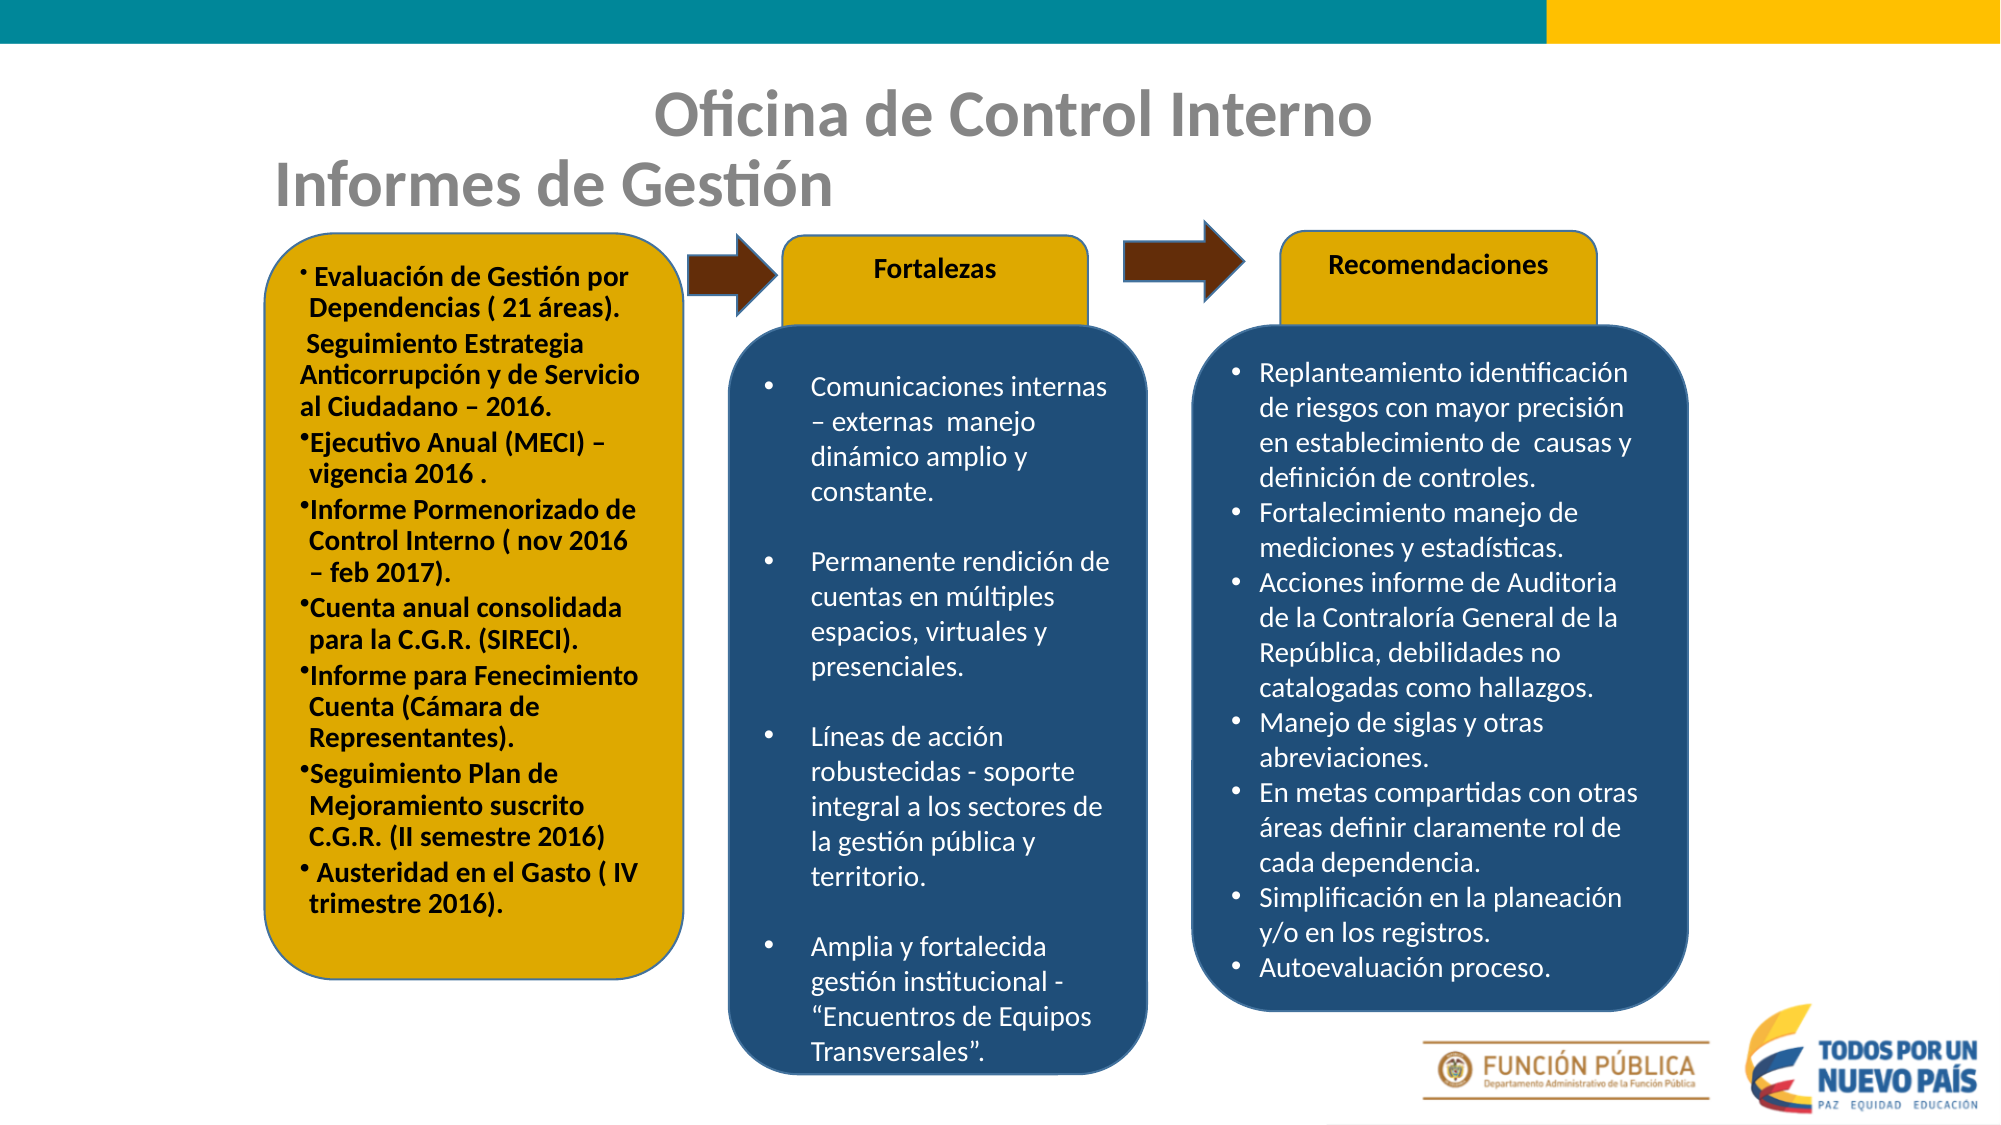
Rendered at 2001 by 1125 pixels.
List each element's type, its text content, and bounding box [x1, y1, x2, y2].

text_box [1123, 219, 1246, 304]
picture [0, 0, 2001, 1125]
text_box Comunicaciones internas – externas manejo dinámico amplio y constante. Permanente rendición de cuentas en múltiples espacios, virtuales y presenciales. Líneas de acción robustecidas - soporte integral a los sectores de la gestión pública y territorio. Amplia y fortalecida gestión institucional - “Encuentros de Equipos Transversales”. [727, 324, 1149, 1076]
text_box Fortalezas [781, 234, 1089, 326]
text_box Replanteamiento identificación de riesgos con mayor precisión en establecimiento de causas y definición de controles. Fortalecimiento manejo de mediciones y estadísticas. Acciones informe de Auditoria de la Contraloría General de la República, debilidades no catalogadas como hallazgos. Manejo de siglas y otras abreviaciones. En metas compartidas con otras áreas definir claramente rol de cada dependencia. Simplificación en la planeación y/o en los registros. Autoevaluación proceso. [1191, 324, 1689, 1013]
text_box Informes de Gestión [0, 141, 1305, 229]
text_box Oficina de Control Interno [264, 71, 1765, 158]
text_box Evaluación de Gestión por Dependencias ( 21 áreas). Seguimiento Estrategia Anticorrupción y de Servicio al Ciudadano – 2016. Ejecutivo Anual (MECI) – vigencia 2016 . Informe Pormenorizado de Control Interno ( nov 2016 – feb 2017). Cuenta anual consolidada para la C.G.R. (SIRECI). Informe para Fenecimiento Cuenta (Cámara de Representantes). Seguimiento Plan de Mejoramiento suscrito C.G.R. (II semestre 2016) Austeridad en el Gasto ( IV trimestre 2016). [263, 232, 685, 981]
text_box [687, 233, 779, 318]
text_box Recomendaciones [1279, 229, 1598, 324]
